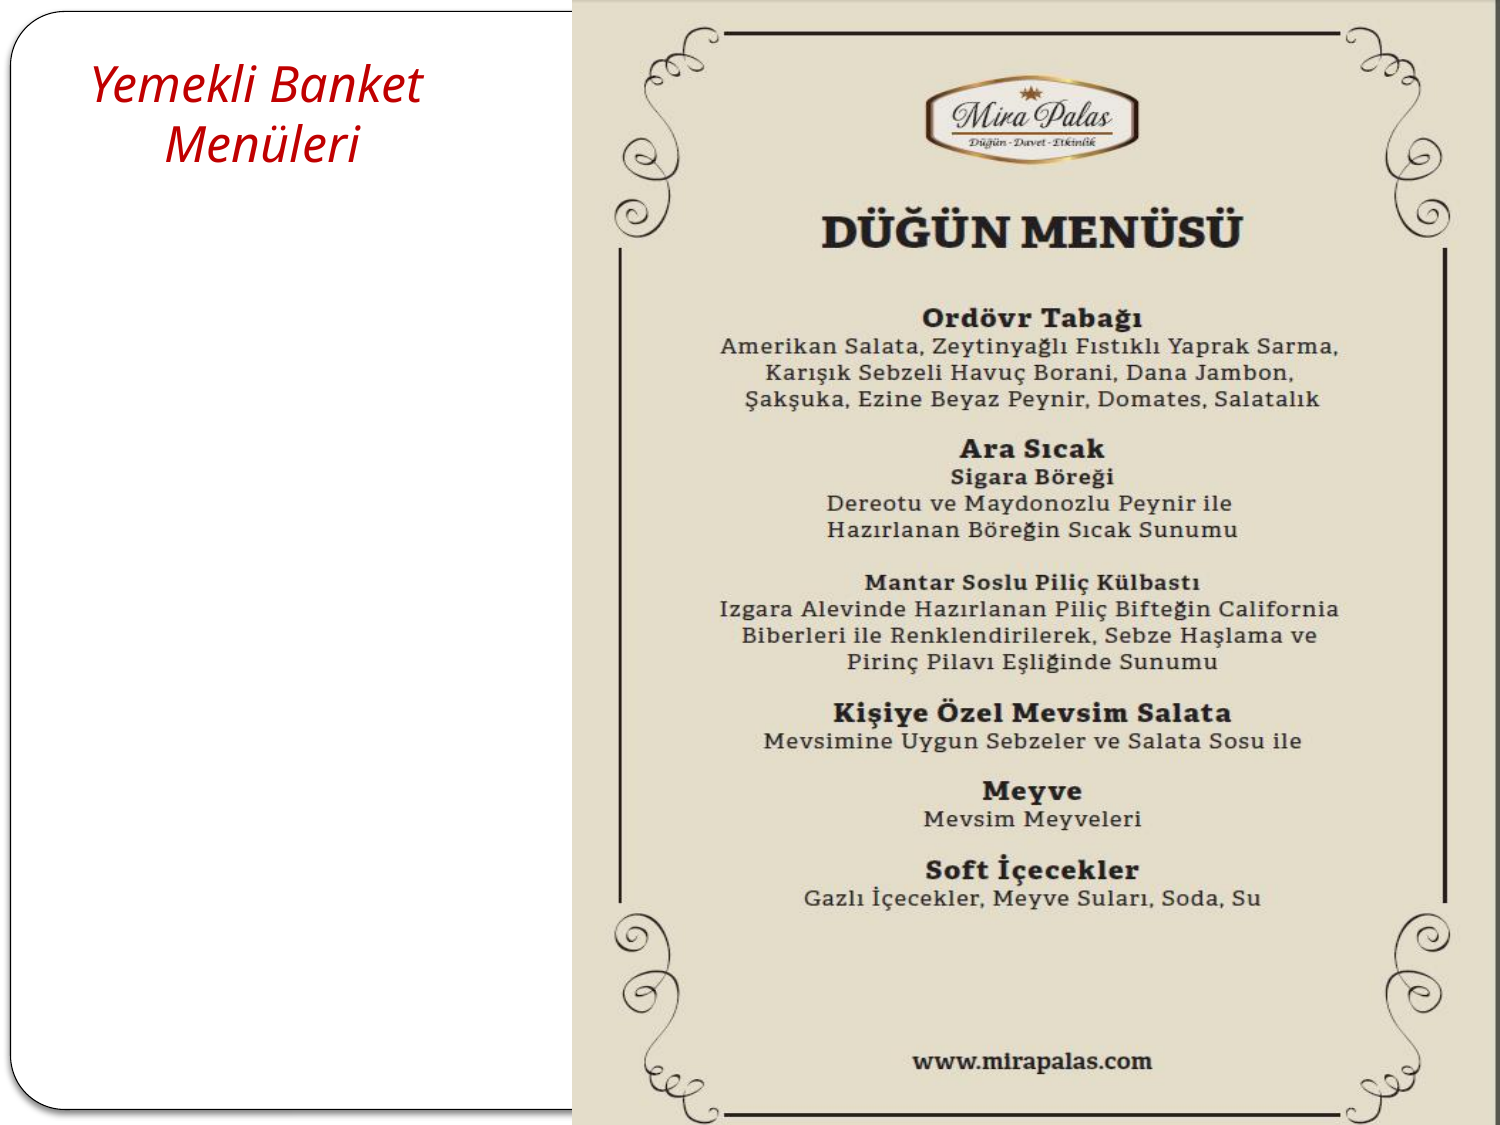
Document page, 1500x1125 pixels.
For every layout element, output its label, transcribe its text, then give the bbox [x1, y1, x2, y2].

title Yemekli Banket Menüleri [0, 0, 526, 188]
picture [572, 0, 1500, 1125]
